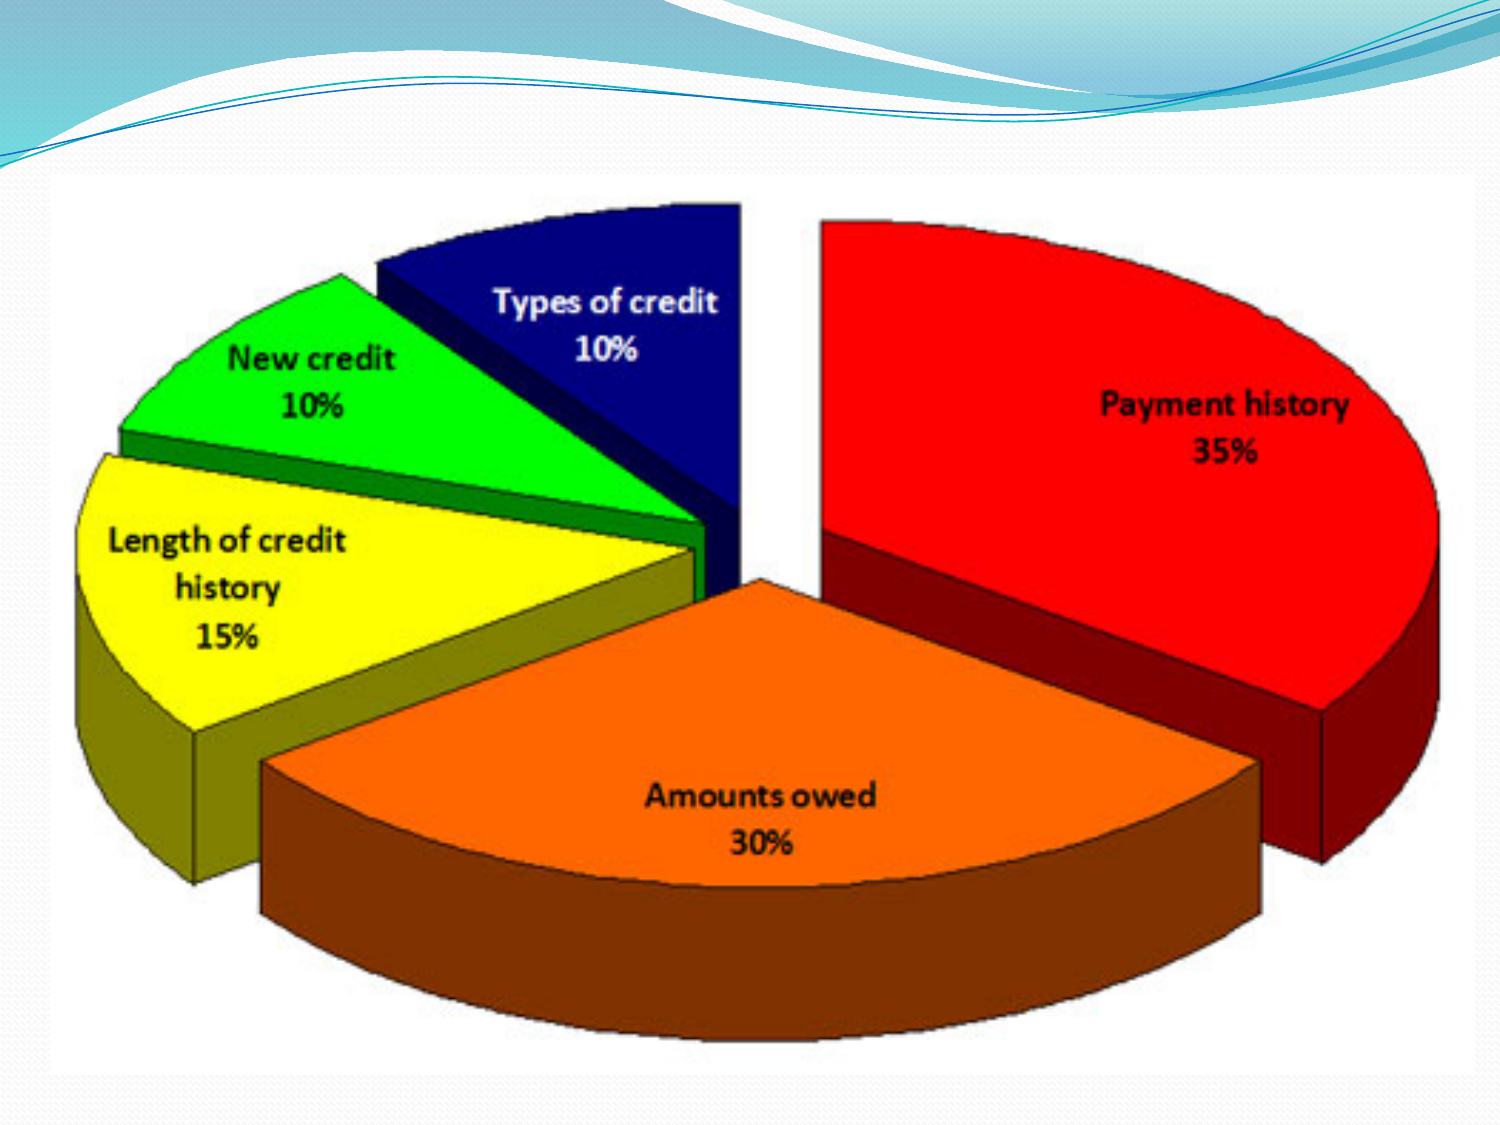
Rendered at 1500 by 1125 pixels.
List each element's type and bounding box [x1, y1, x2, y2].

picture [49, 174, 1475, 1076]
